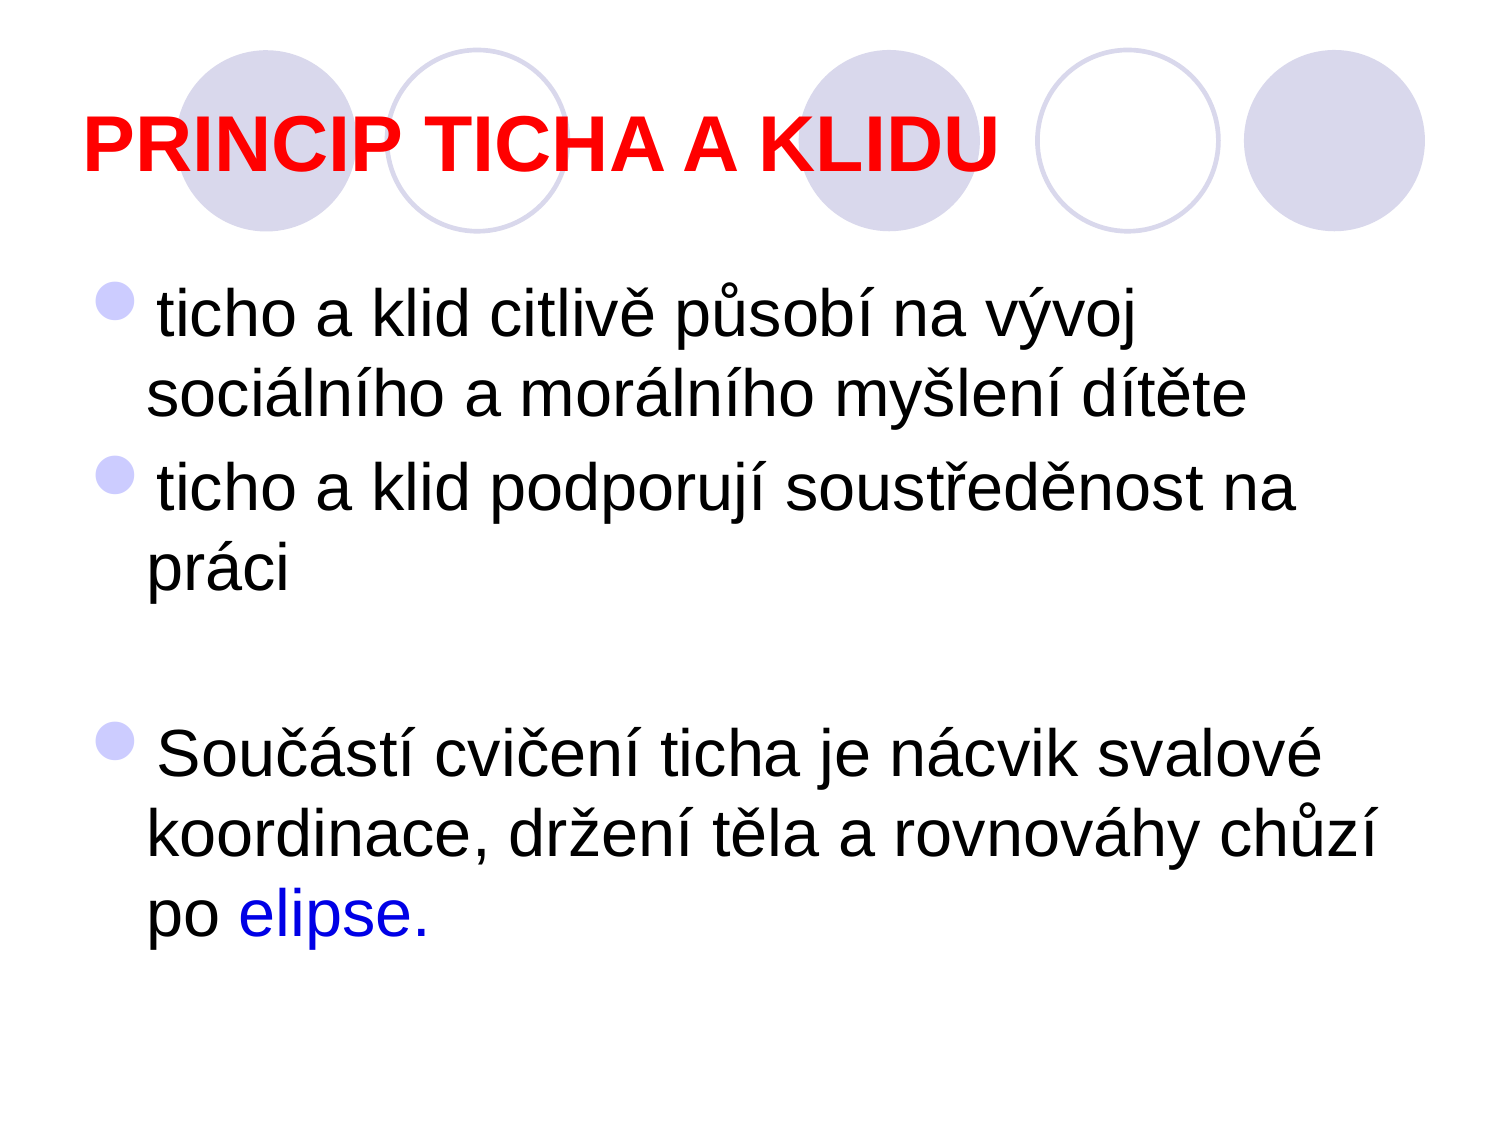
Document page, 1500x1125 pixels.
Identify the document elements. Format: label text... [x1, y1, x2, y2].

list ticho a klid citlivě působí na vývoj sociálního a morálního myšlení dítěte ticho a klid podporují soustředěnost na práci Součástí cvičení ticha je nácvik svalové koordinace, držení těla a rovnováhy chůzí po elipse. [74, 262, 1426, 1006]
title Princip ticha a klidu [74, 52, 1263, 188]
